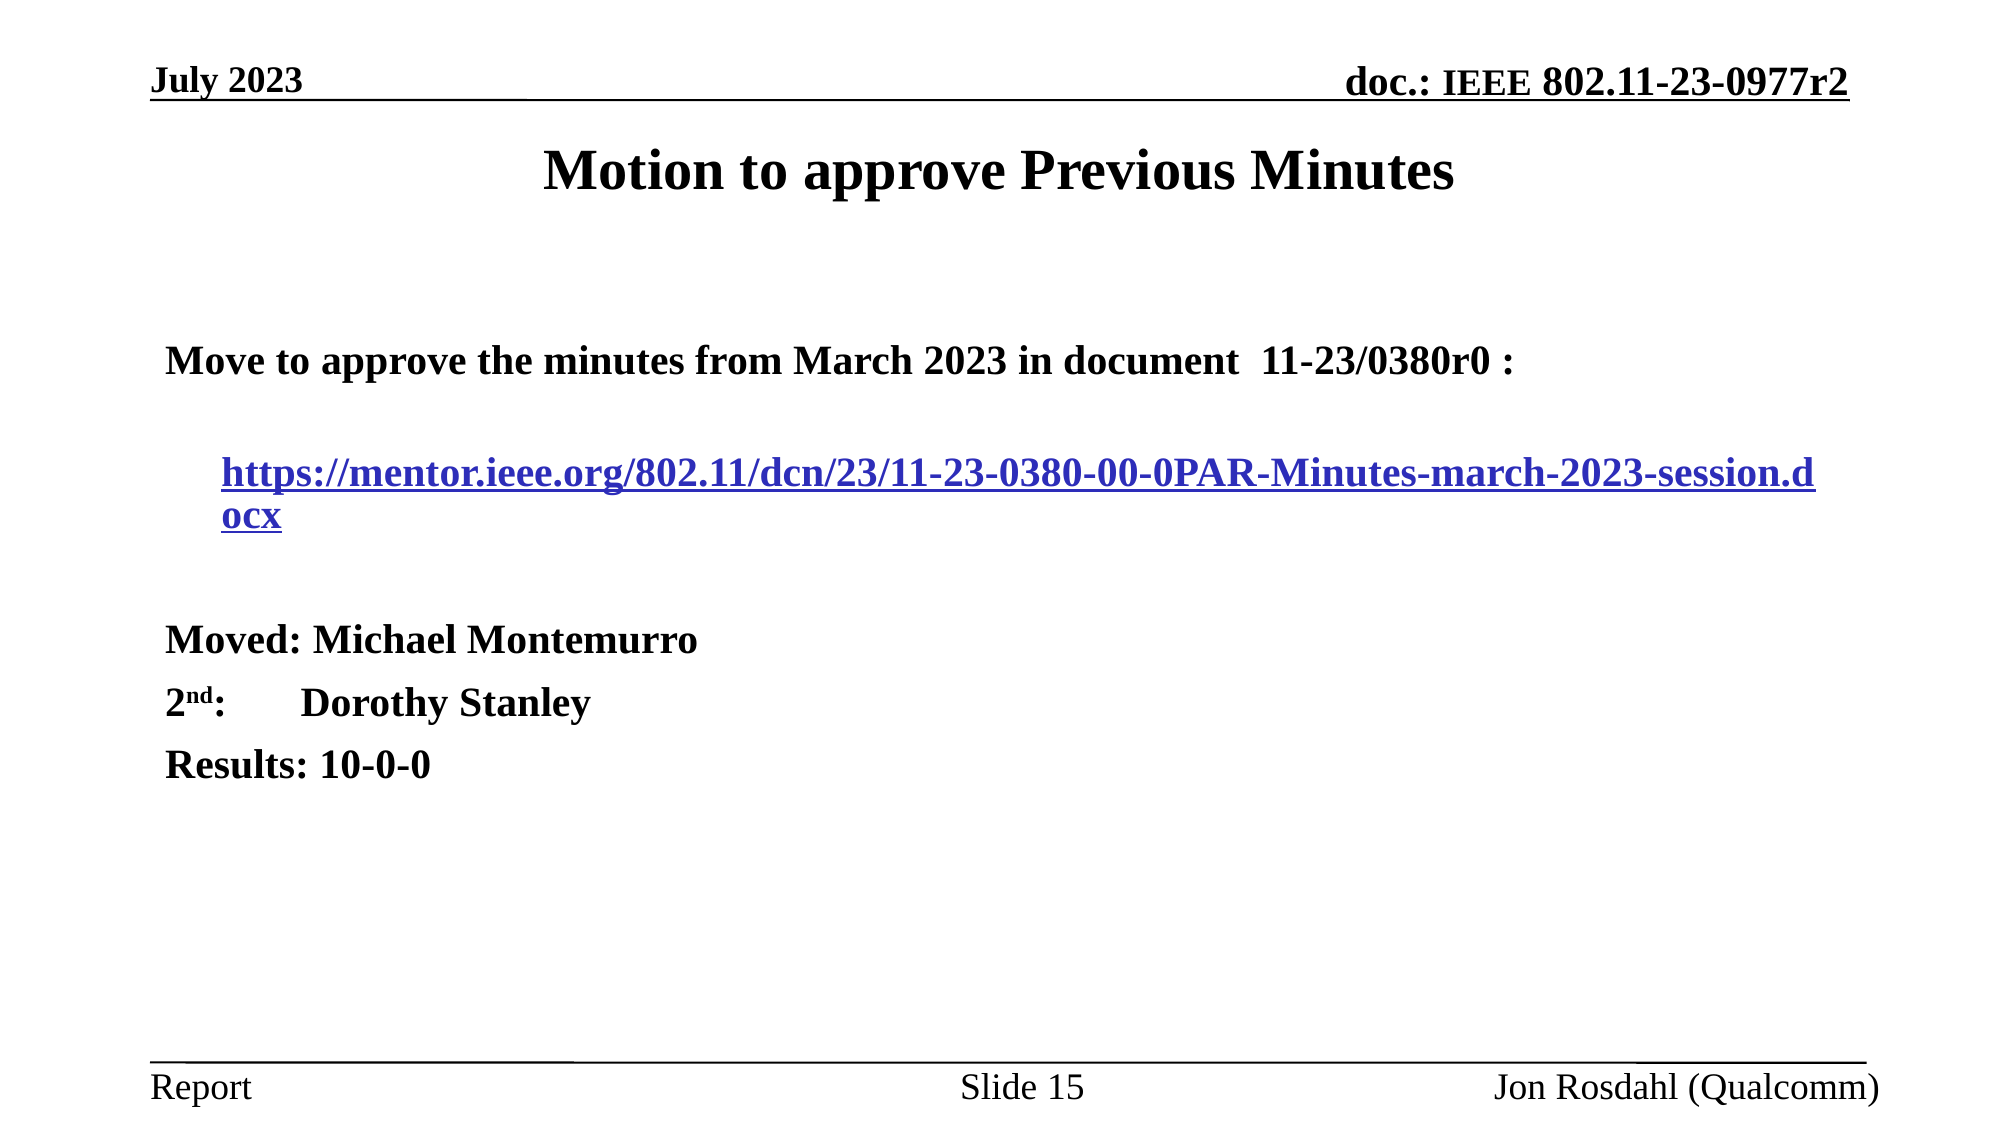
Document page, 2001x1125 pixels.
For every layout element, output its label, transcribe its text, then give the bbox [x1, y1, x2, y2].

slide_number Slide 15 [950, 1061, 1095, 1125]
list Move to approve the minutes from March 2023 in document 11-23/0380r0 : https://mentor.ieee.org/802.11/dcn/23/11-23-0380-00-0PAR-Minutes-march-2023-session.docx Moved: Michael Montemurro 2nd: Dorothy Stanley Results: 10-0-0 [149, 324, 1850, 1000]
footer Jon Rosdahl (Qualcomm) [1436, 1061, 1881, 1108]
title Motion to approve Previous Minutes [149, 112, 1850, 221]
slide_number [149, 49, 431, 100]
